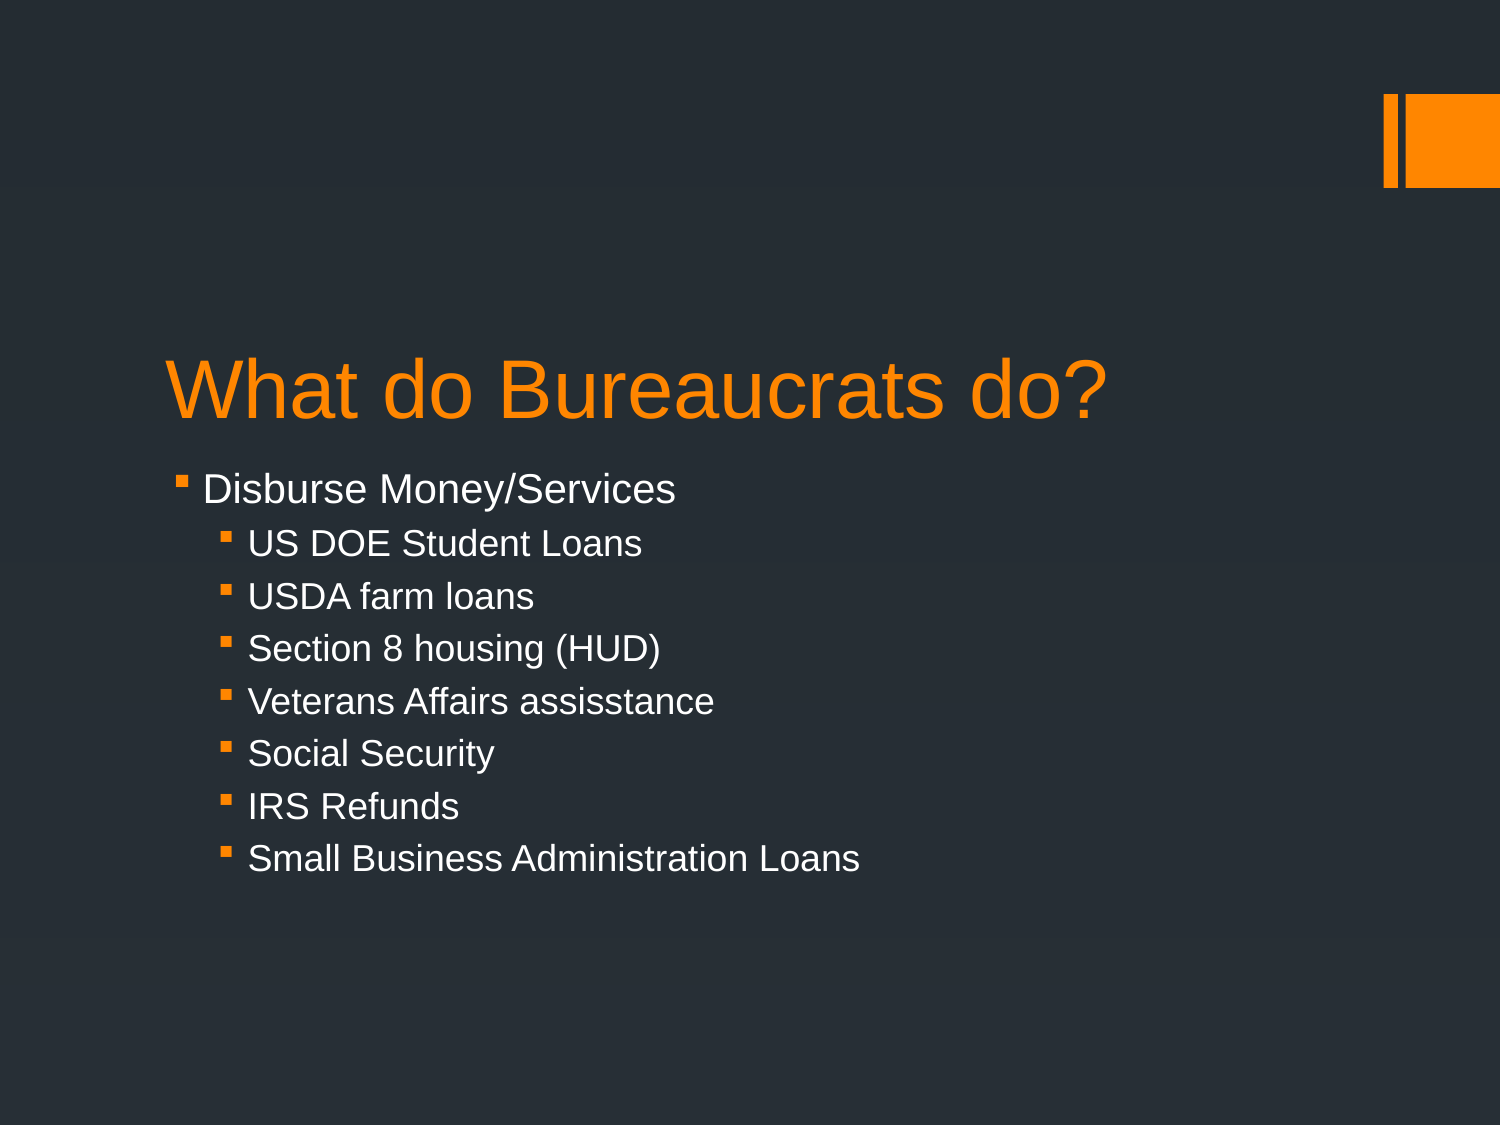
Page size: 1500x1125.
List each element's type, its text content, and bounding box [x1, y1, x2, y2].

list Disburse Money/Services US DOE Student Loans USDA farm loans Section 8 housing (HUD) Veterans Affairs assisstance Social Security IRS Refunds Small Business Administration Loans [150, 454, 1350, 1035]
title What do Bureaucrats do? [150, 253, 1350, 443]
